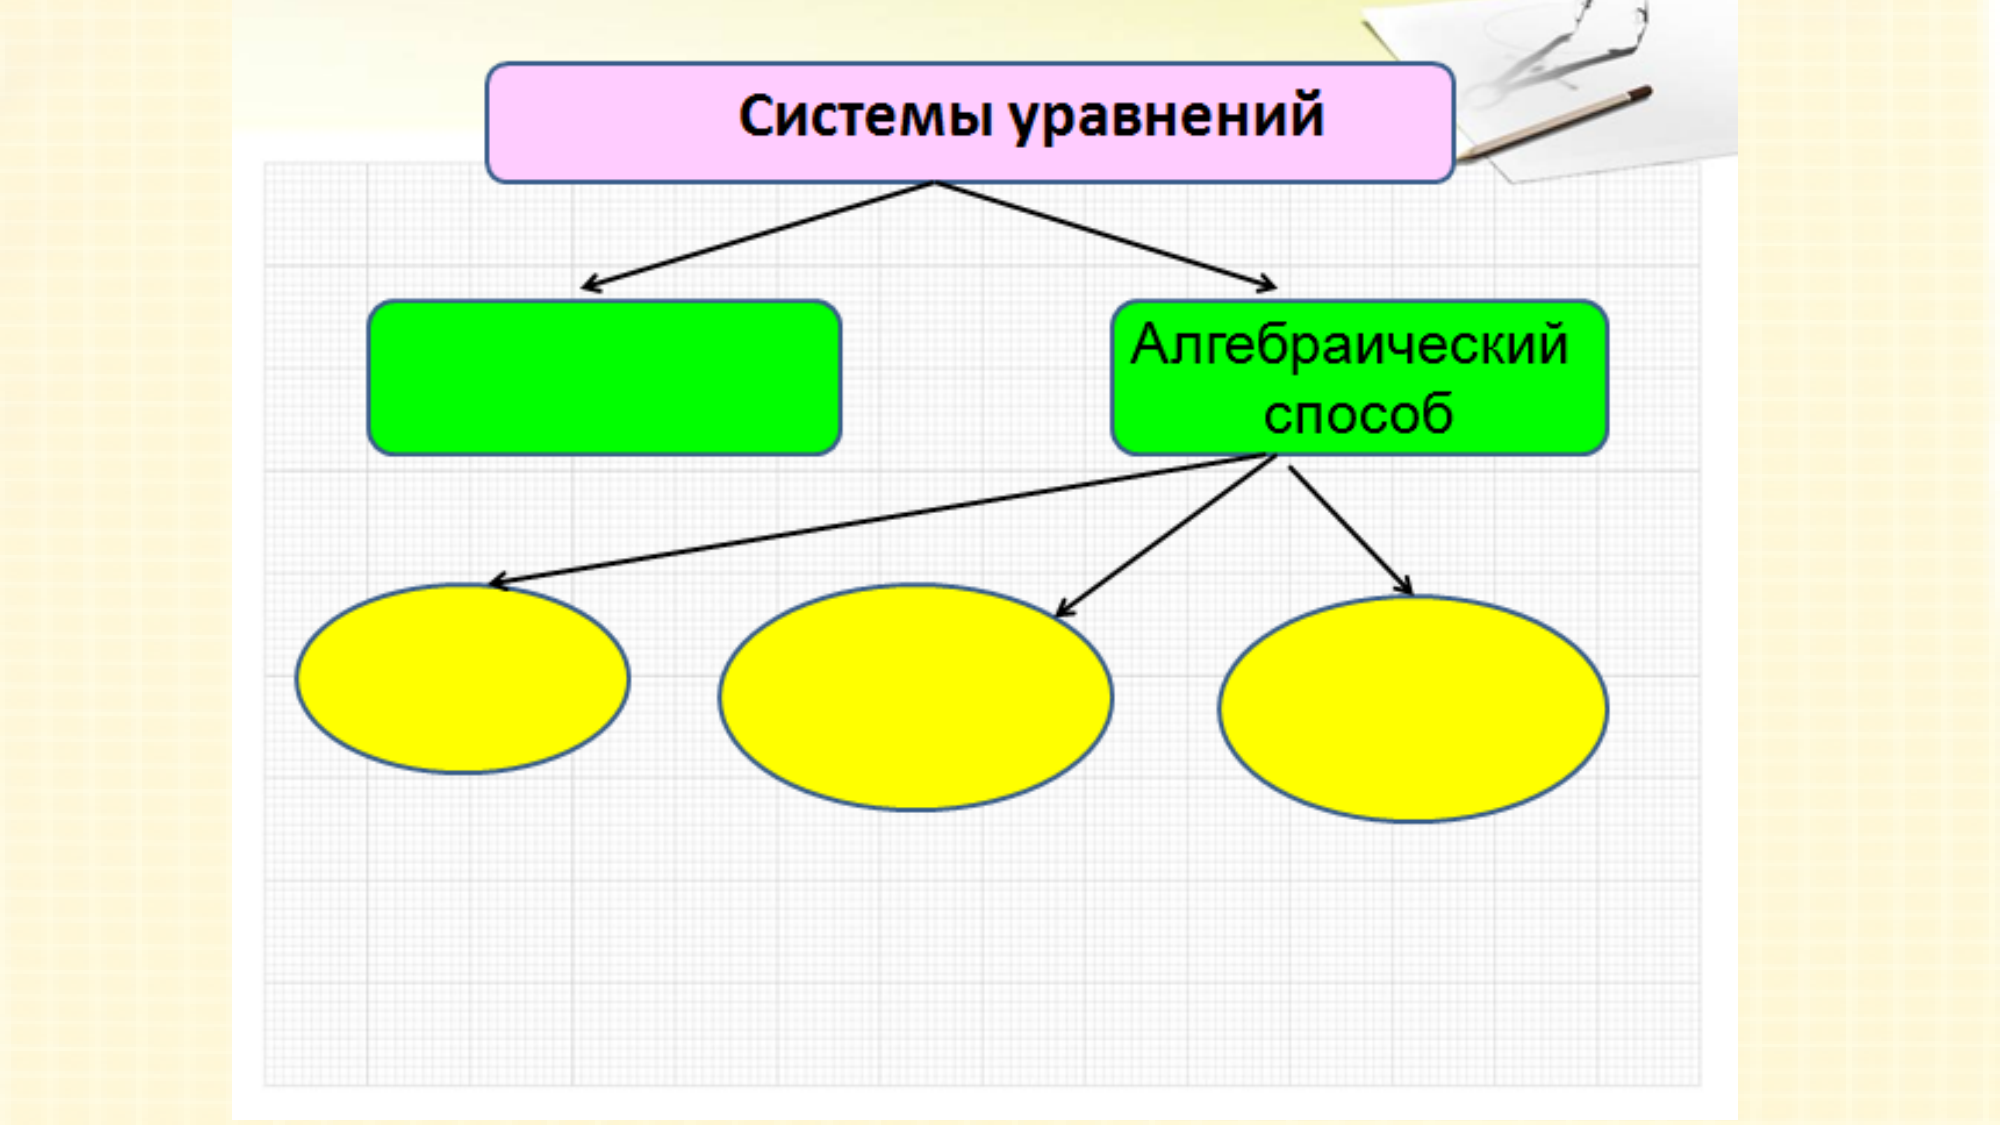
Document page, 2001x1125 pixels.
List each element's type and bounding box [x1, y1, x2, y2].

picture [232, 0, 1738, 1120]
